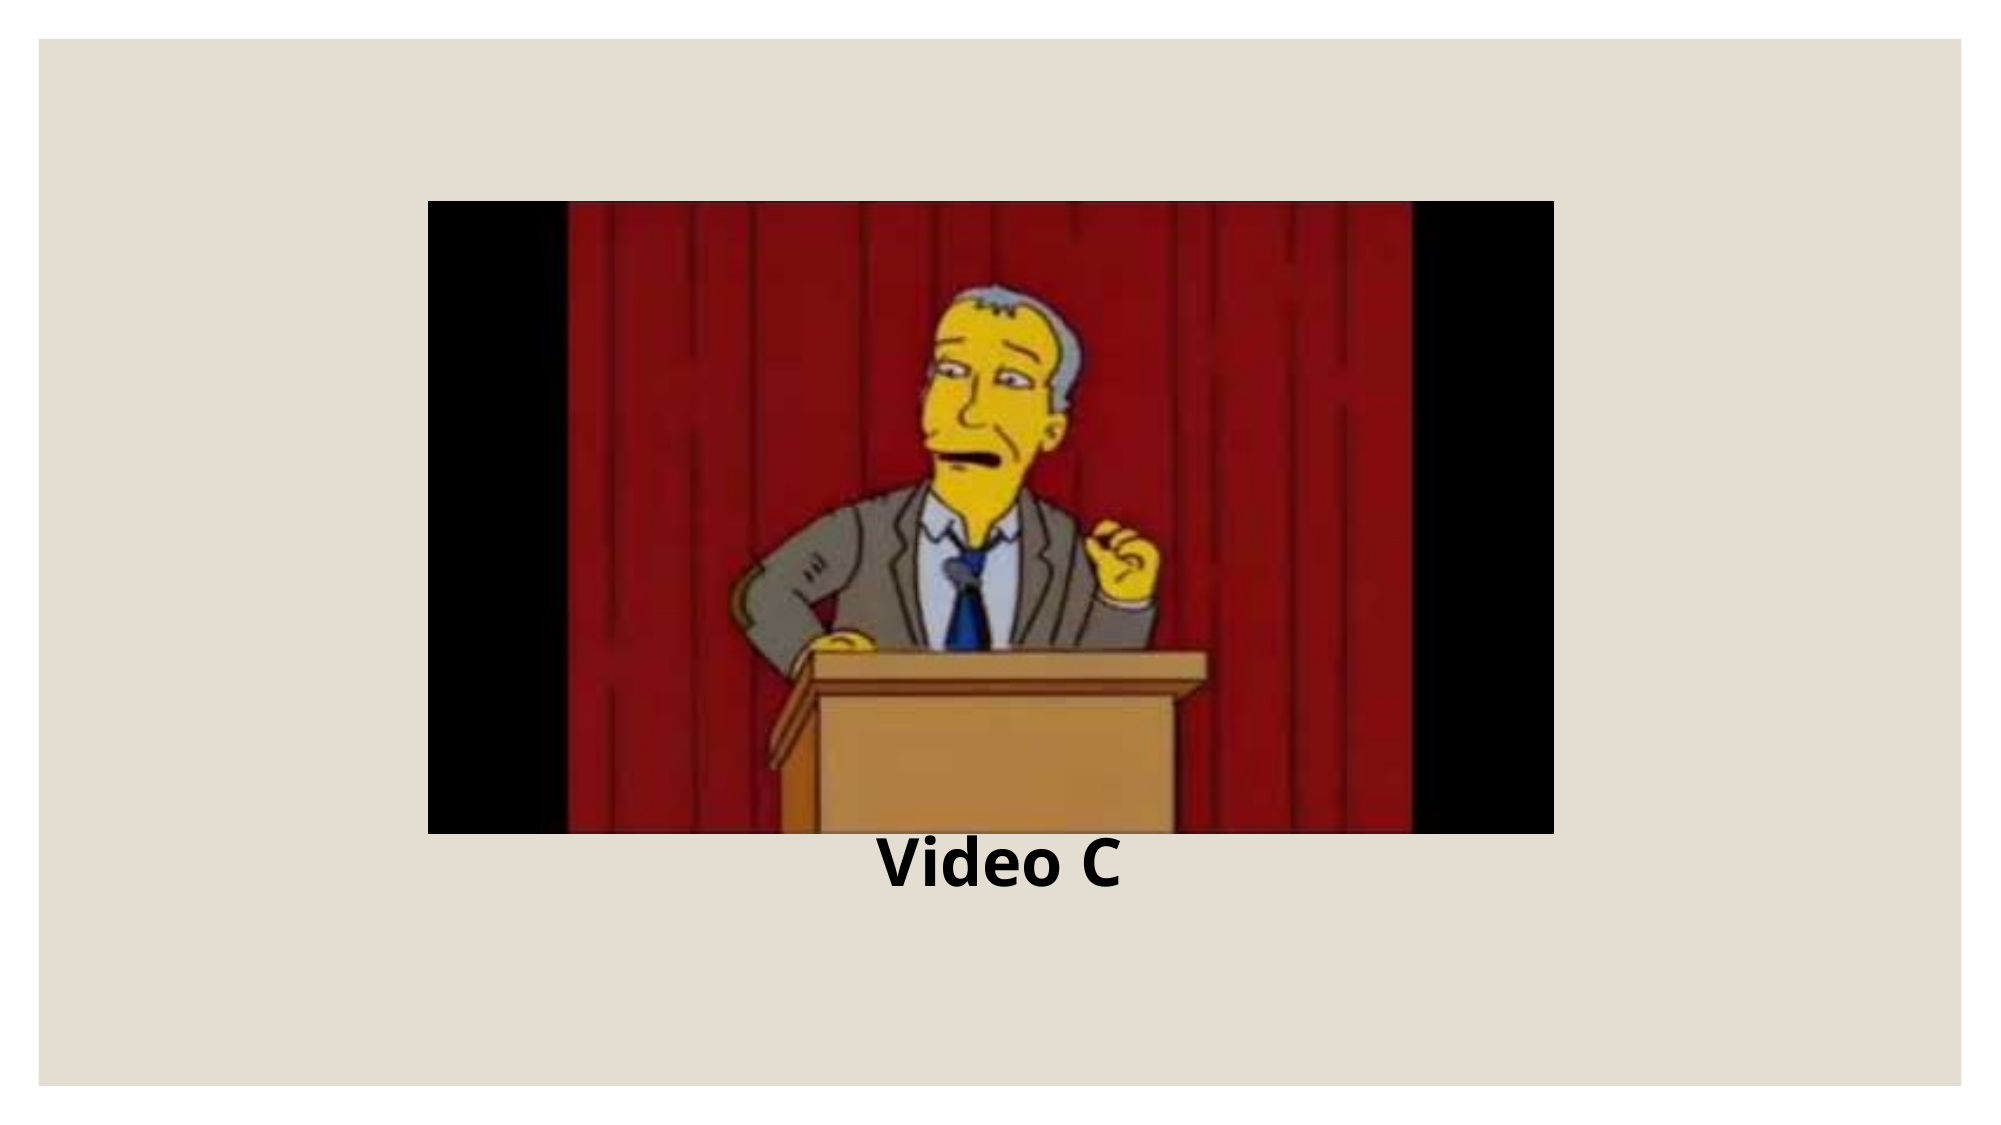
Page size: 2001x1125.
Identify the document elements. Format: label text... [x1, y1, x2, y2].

text_box Video C [710, 843, 1289, 908]
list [427, 200, 1555, 835]
